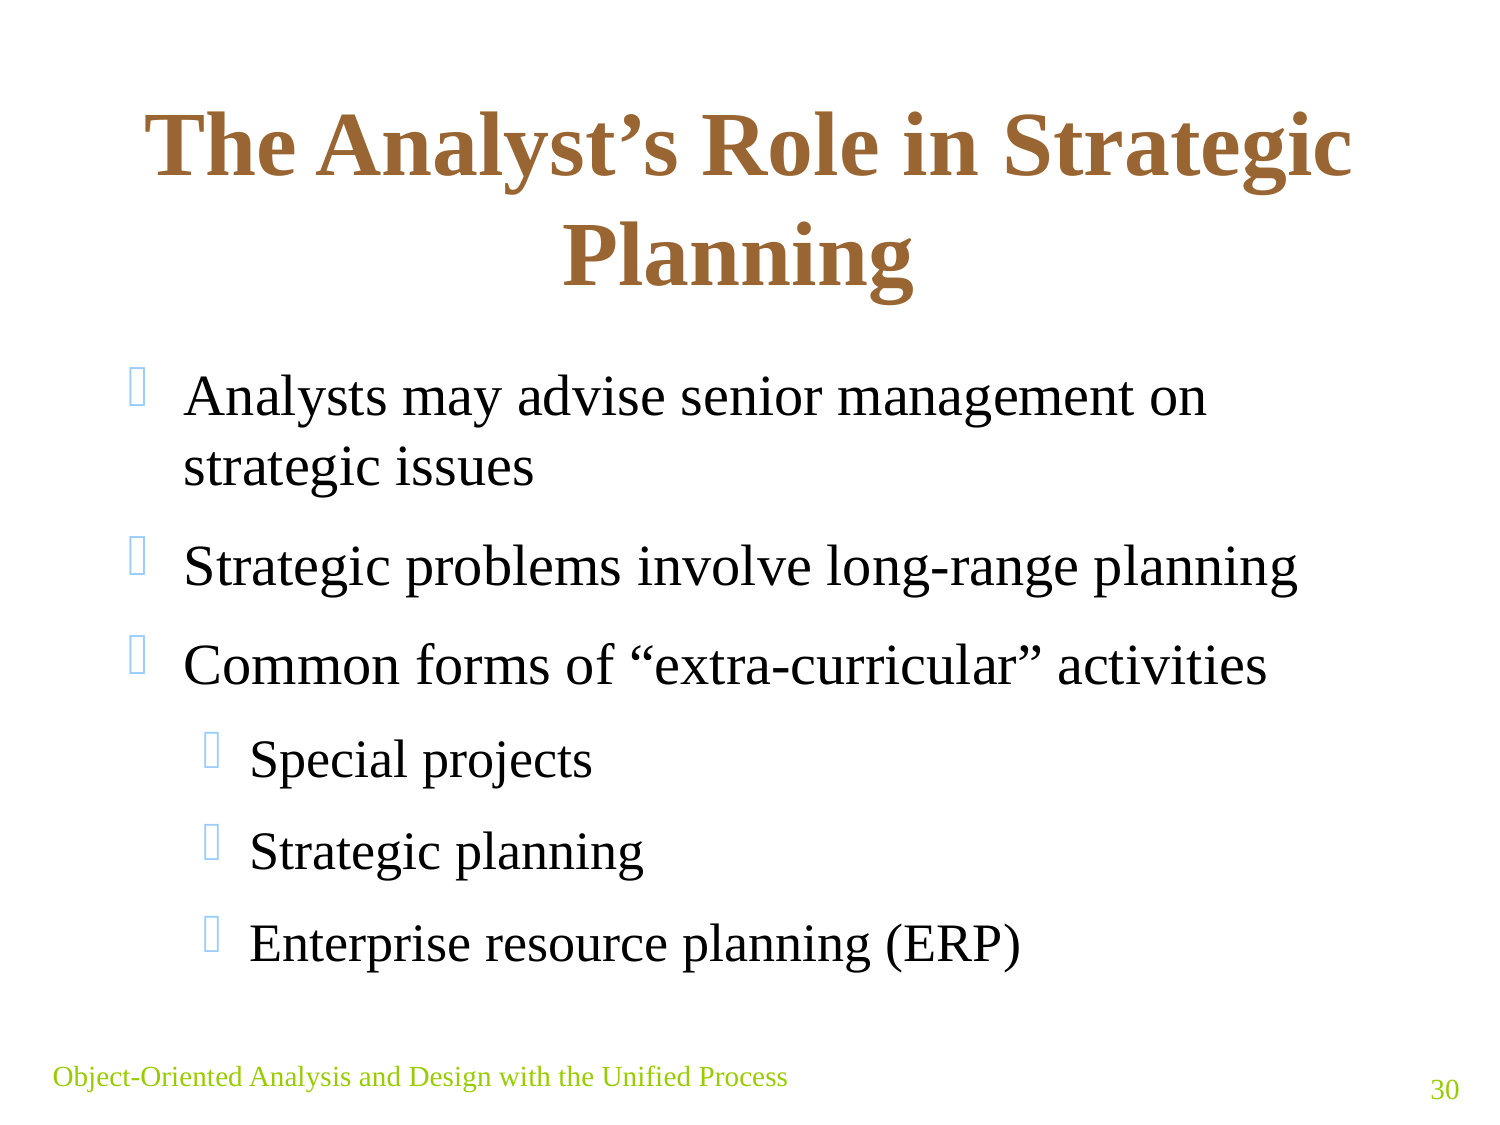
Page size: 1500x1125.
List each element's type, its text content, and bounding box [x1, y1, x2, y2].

list Analysts may advise senior management on strategic issues Strategic problems involve long-range planning Common forms of “extra-curricular” activities Special projects Strategic planning Enterprise resource planning (ERP) [112, 349, 1388, 1001]
slide_number 30 [1049, 1062, 1476, 1101]
footer Object-Oriented Analysis and Design with the Unified Process [37, 1049, 988, 1088]
title The Analyst’s Role in Strategic Planning [112, 99, 1388, 288]
